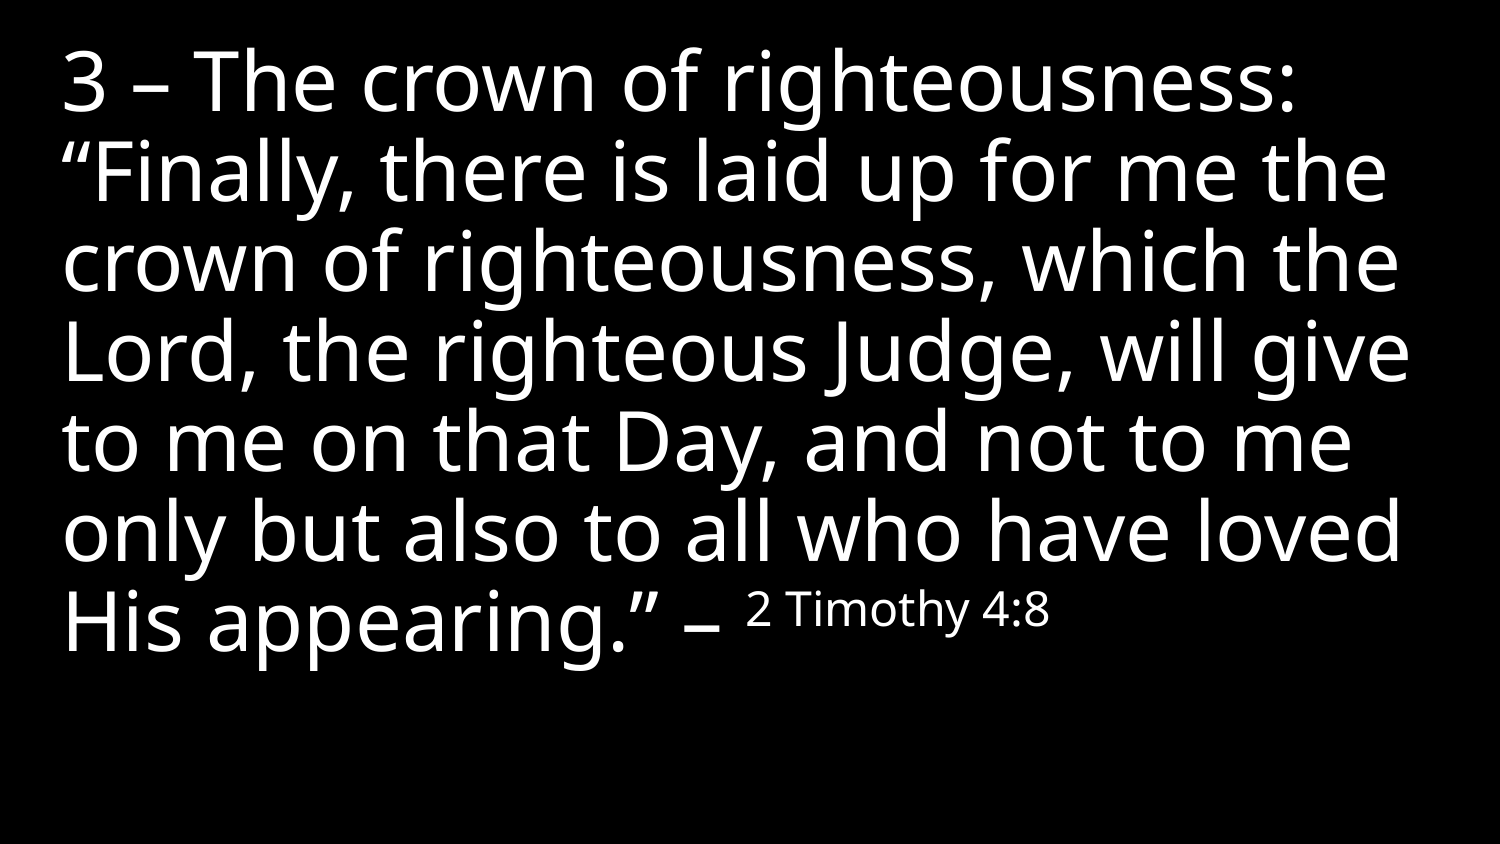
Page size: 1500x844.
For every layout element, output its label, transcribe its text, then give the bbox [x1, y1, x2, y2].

subtitle 3 – The crown of righteousness: “Finally, there is laid up for me the crown of righteousness, which the Lord, the righteous Judge, will give to me on that Day, and not to me only but also to all who have loved His appearing.” – 2 Timothy 4:8 [50, 34, 1450, 797]
